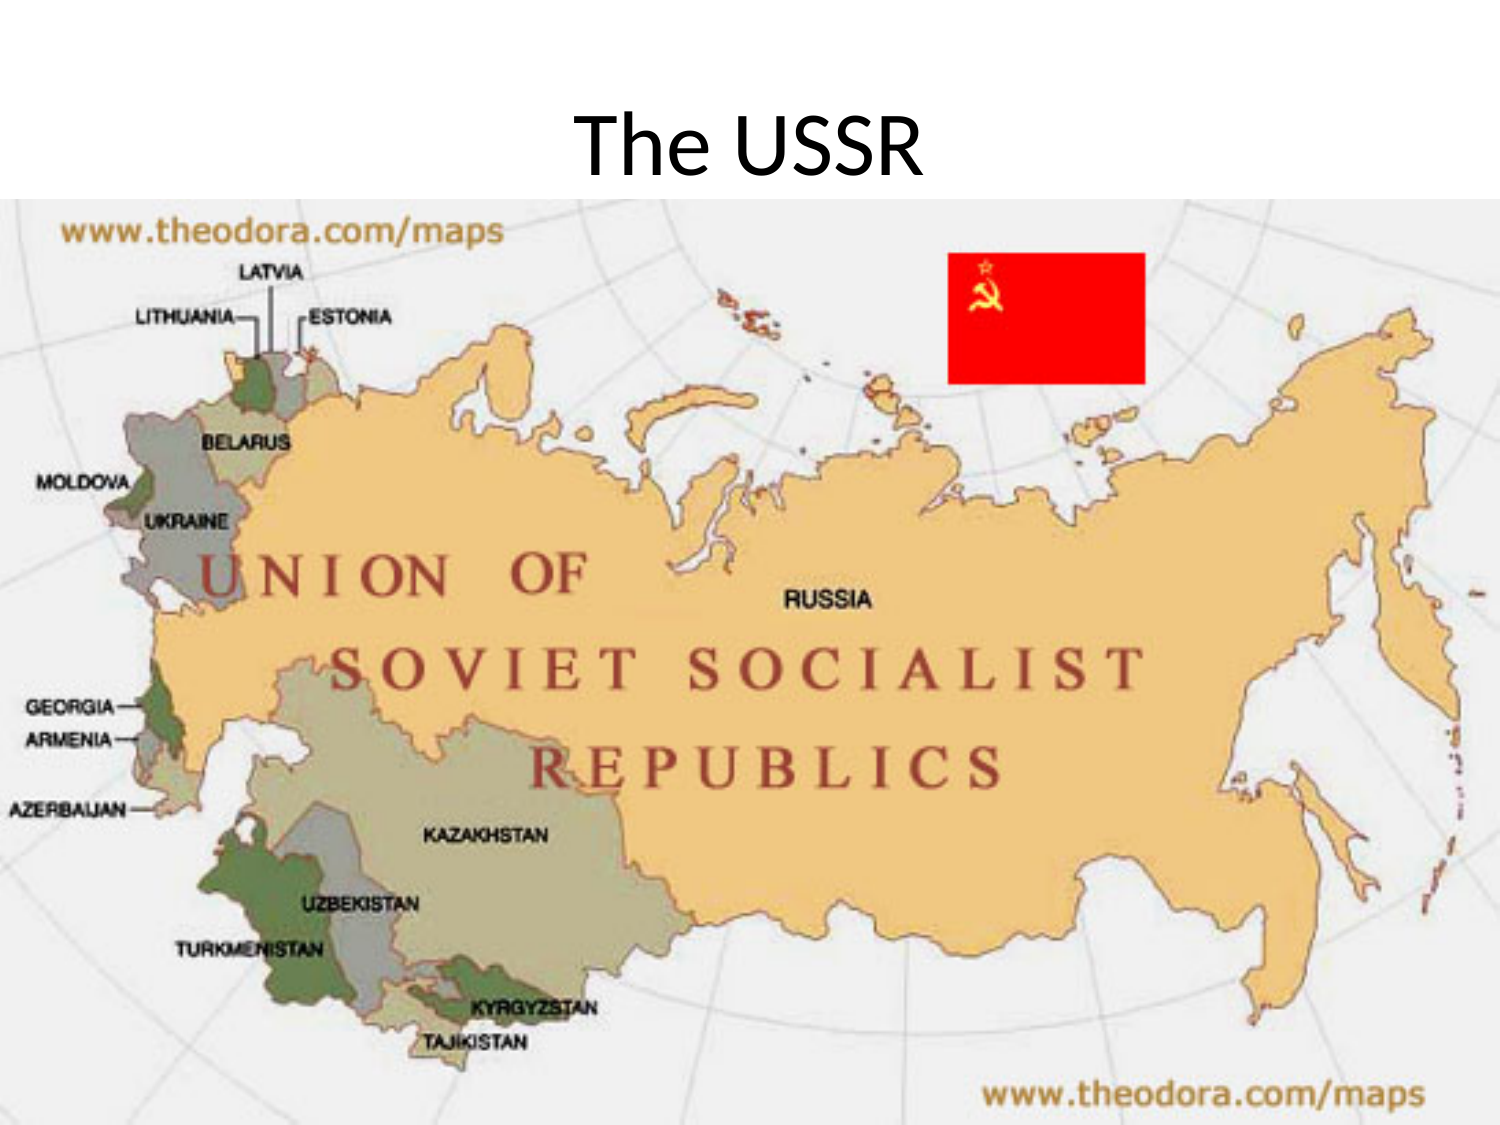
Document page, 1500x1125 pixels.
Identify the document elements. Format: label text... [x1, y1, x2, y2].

picture [0, 199, 1500, 1125]
title The USSR [74, 44, 1426, 198]
